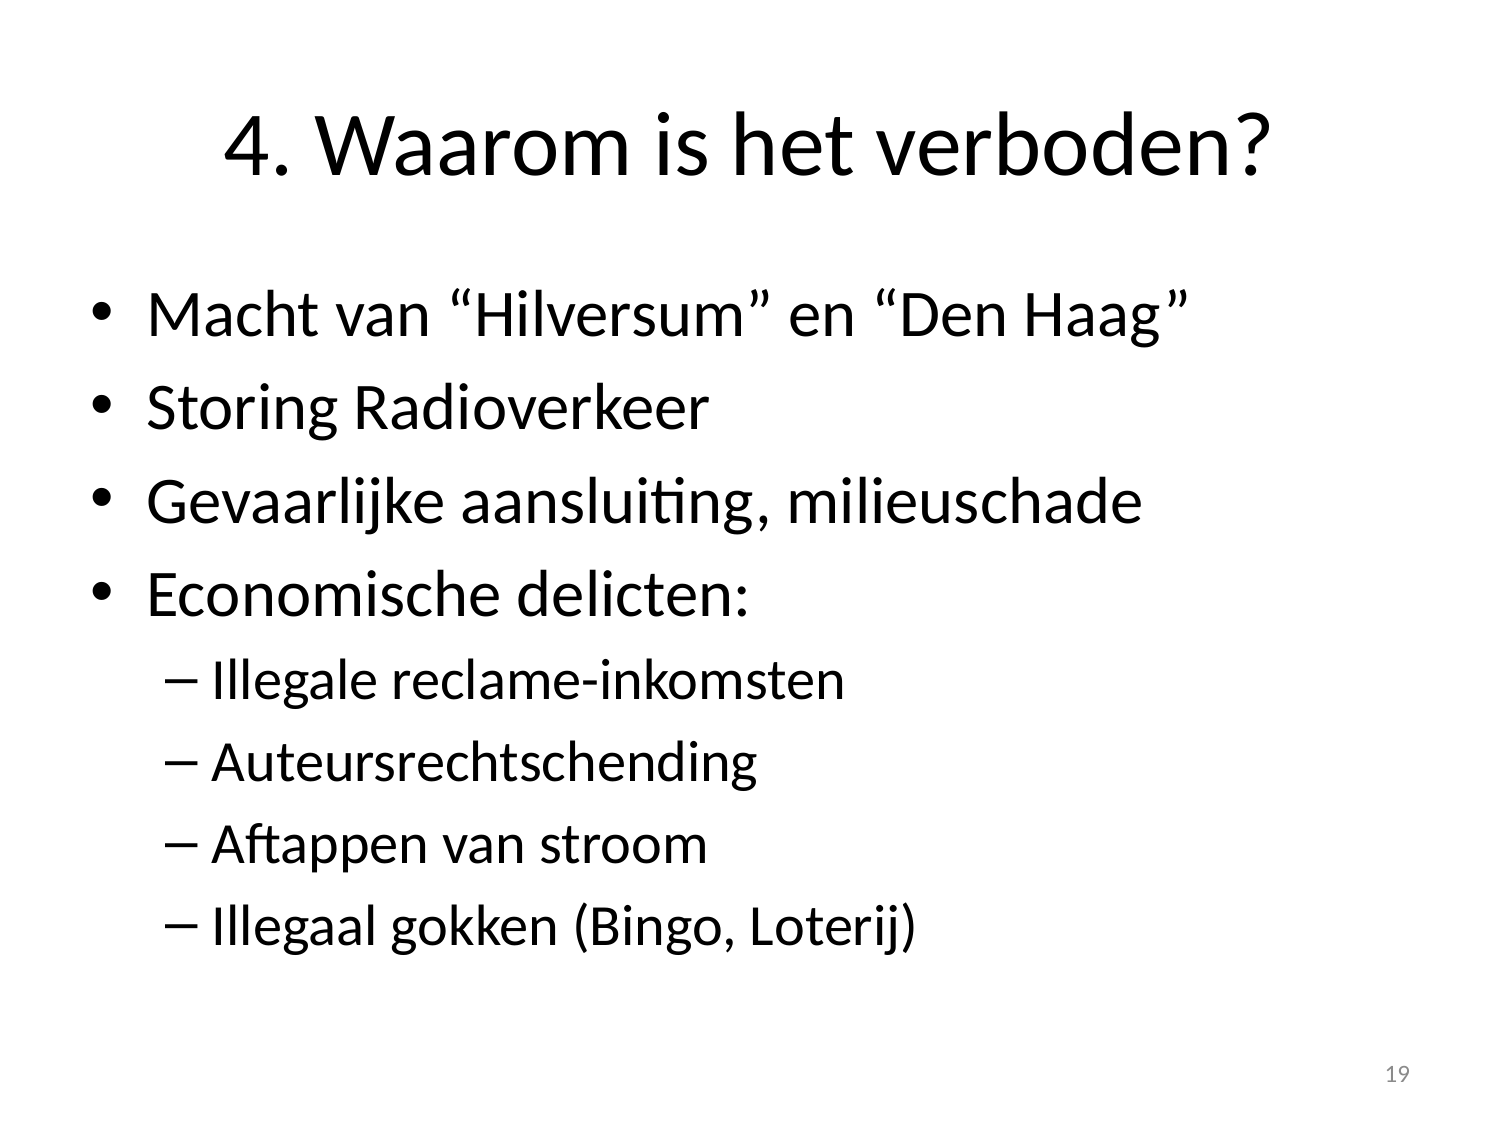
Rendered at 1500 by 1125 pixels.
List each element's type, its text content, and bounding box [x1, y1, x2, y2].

title 4. Waarom is het verboden? [75, 45, 1425, 233]
slide_number 19 [1074, 1042, 1425, 1103]
list Macht van “Hilversum” en “Den Haag” Storing Radioverkeer Gevaarlijke aansluiting, milieuschade Economische delicten: Illegale reclame-inkomsten Auteursrechtschending Aftappen van stroom Illegaal gokken (Bingo, Loterij) [75, 262, 1425, 1080]
